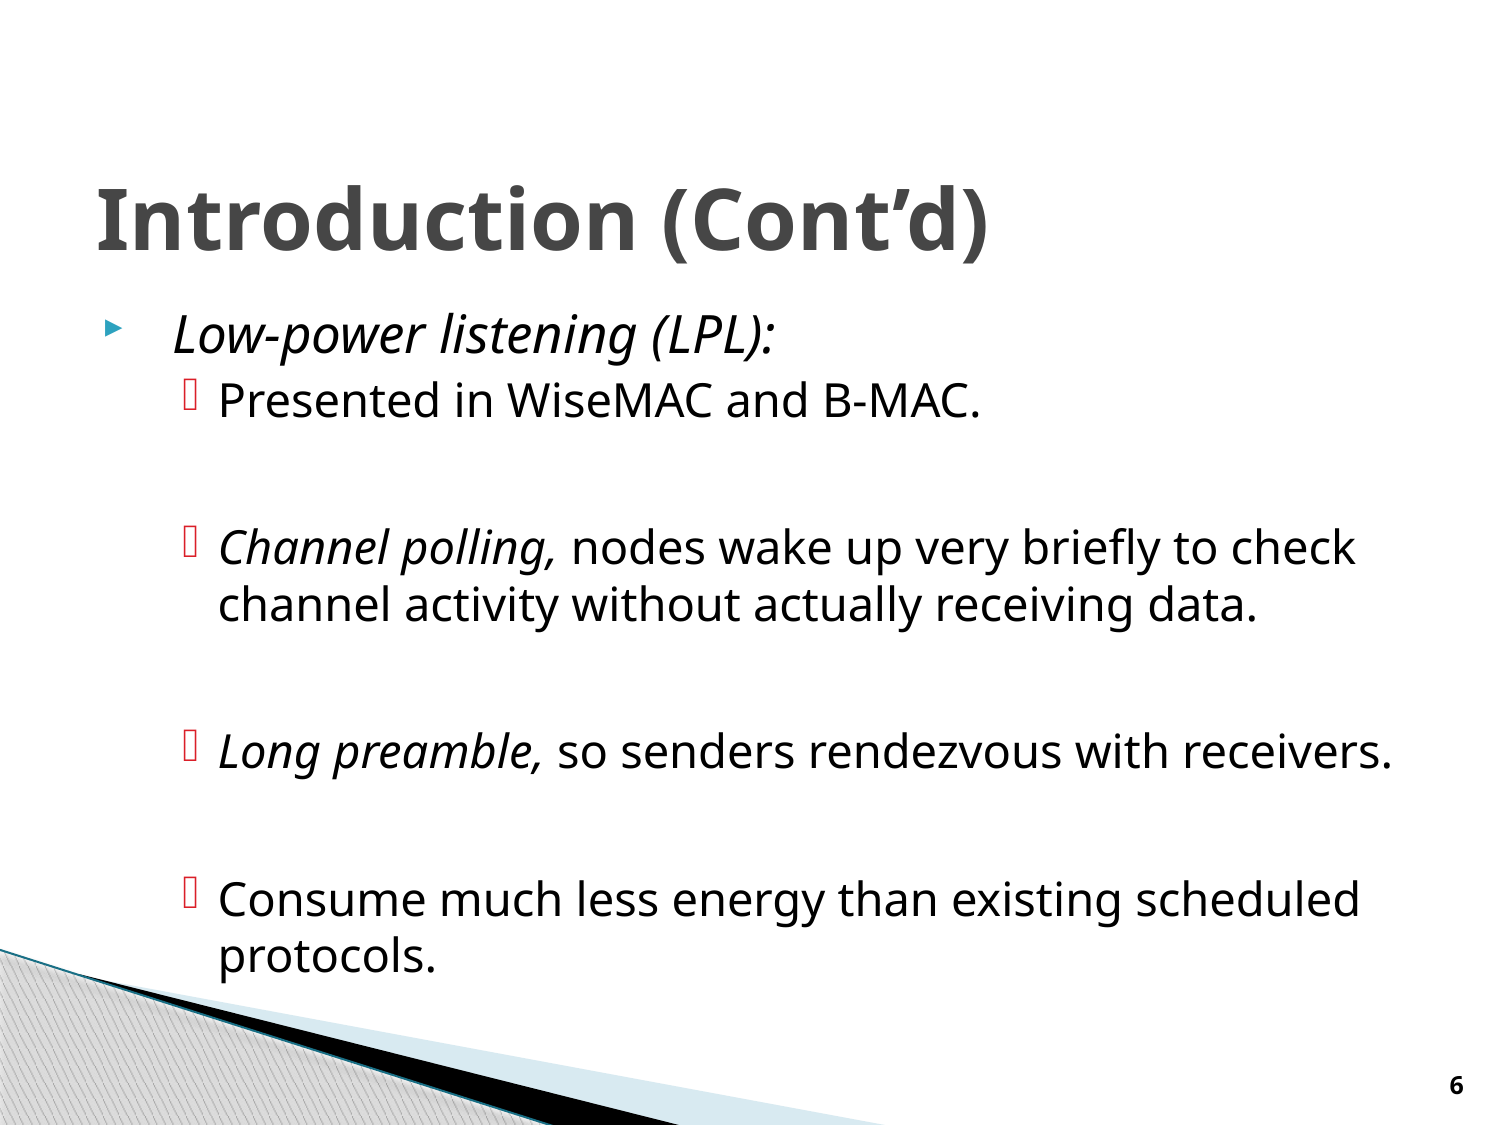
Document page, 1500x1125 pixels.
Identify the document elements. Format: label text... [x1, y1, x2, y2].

title Introduction (Cont’d) [82, 128, 1432, 304]
list Low-power listening (LPL): Presented in WiseMAC and B-MAC. Channel polling, nodes wake up very briefly to check channel activity without actually receiving data. Long preamble, so senders rendezvous with receivers. Consume much less energy than existing scheduled protocols. [70, 292, 1421, 1067]
slide_number 6 [1406, 1042, 1479, 1112]
